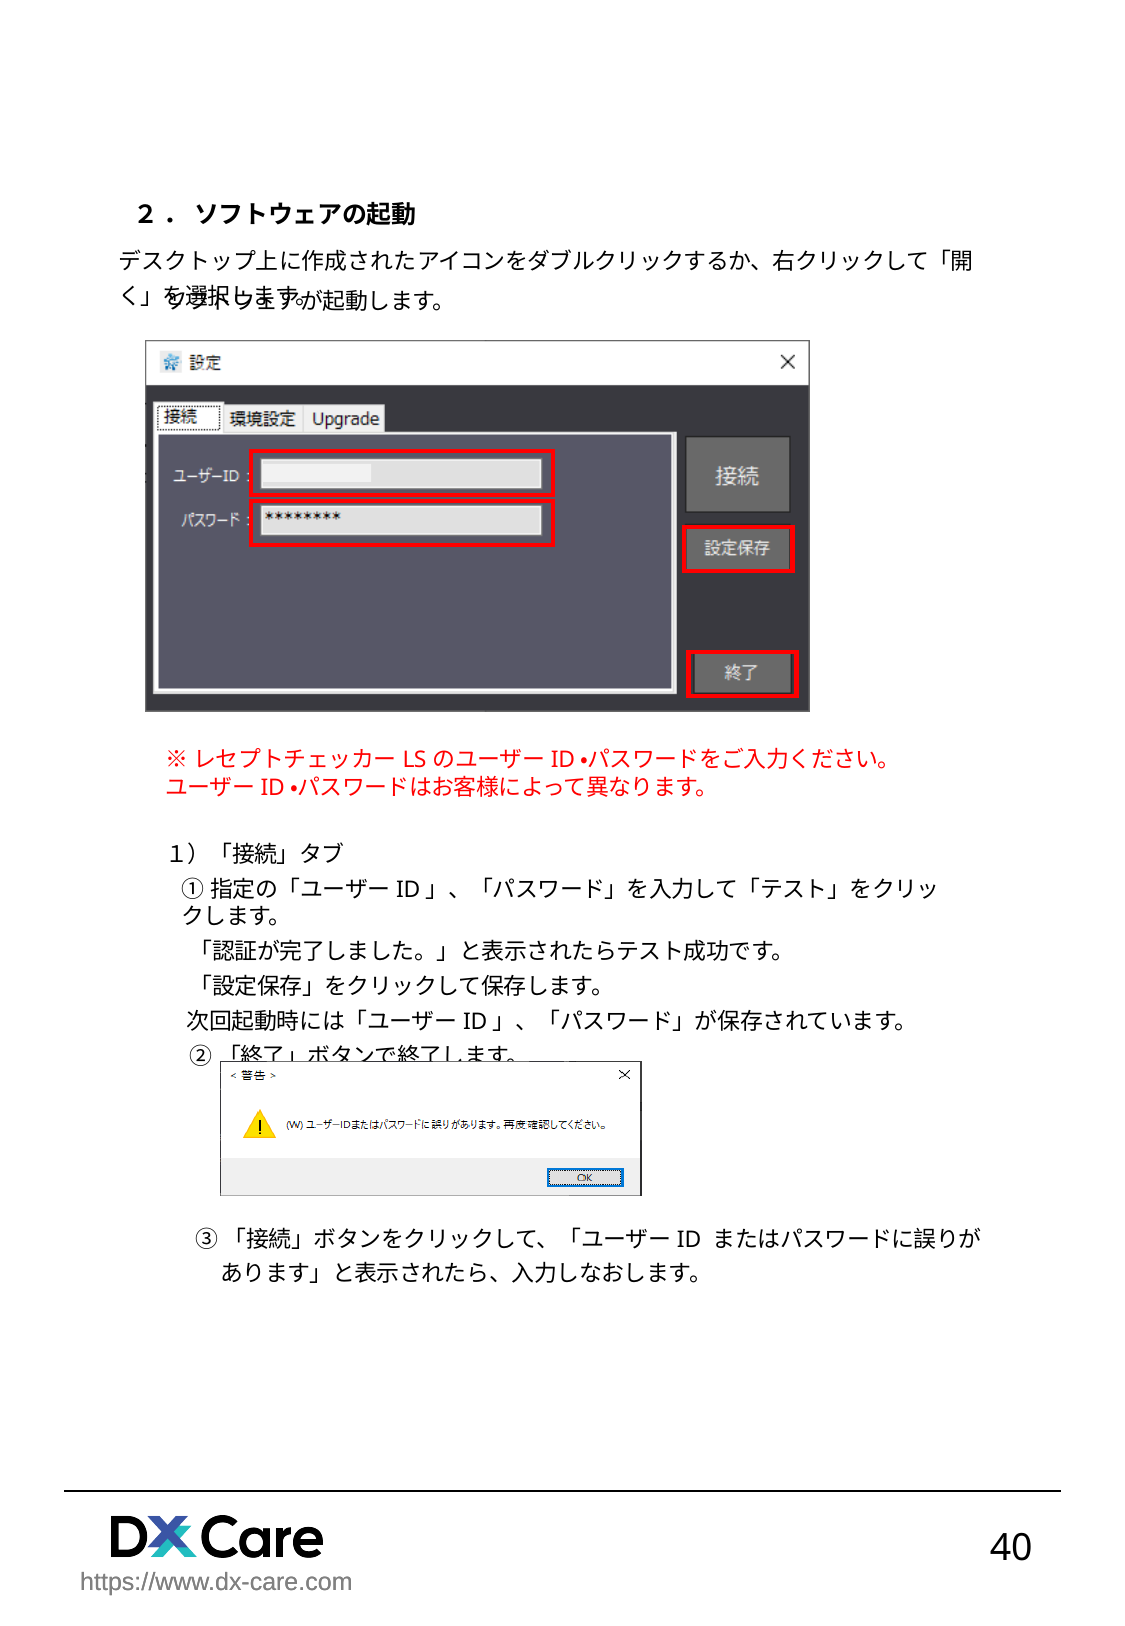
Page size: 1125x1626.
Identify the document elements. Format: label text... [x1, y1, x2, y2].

picture [111, 1515, 323, 1558]
picture [220, 1060, 643, 1197]
text_box ③「接続」ボタンをクリックして、「ユーザーID またはパスワードに誤りがあります」と表示されたら、入力しなおします。 [193, 1215, 1002, 1286]
text_box ※レセプトチェッカーLSのユーザーID・パスワードをご入力ください。 ユーザーID・パスワードはお客様によって異なります。 １）「接続」タブ ①指定の「ユーザーID」、「パスワード」を入力して「テスト」をクリックします。 「認証が完了しました。」と表示されたらテスト成功です。 「設定保存」をクリックして保存します。 次回起動時には「ユーザーID」、「パスワード」が保存されています。 ②「終了」ボタンで終了します。 [162, 742, 949, 1070]
text_box ２ ． ソフトウェアの起動 デスクトップ上に作成されたアイコンをダブルクリックするか、右クリックして「開く」を選択します。 [115, 196, 1006, 309]
slide_number 183 [794, 1515, 1048, 1602]
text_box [144, 340, 810, 713]
text_box ソフトウェアが起動します。 [162, 309, 443, 315]
